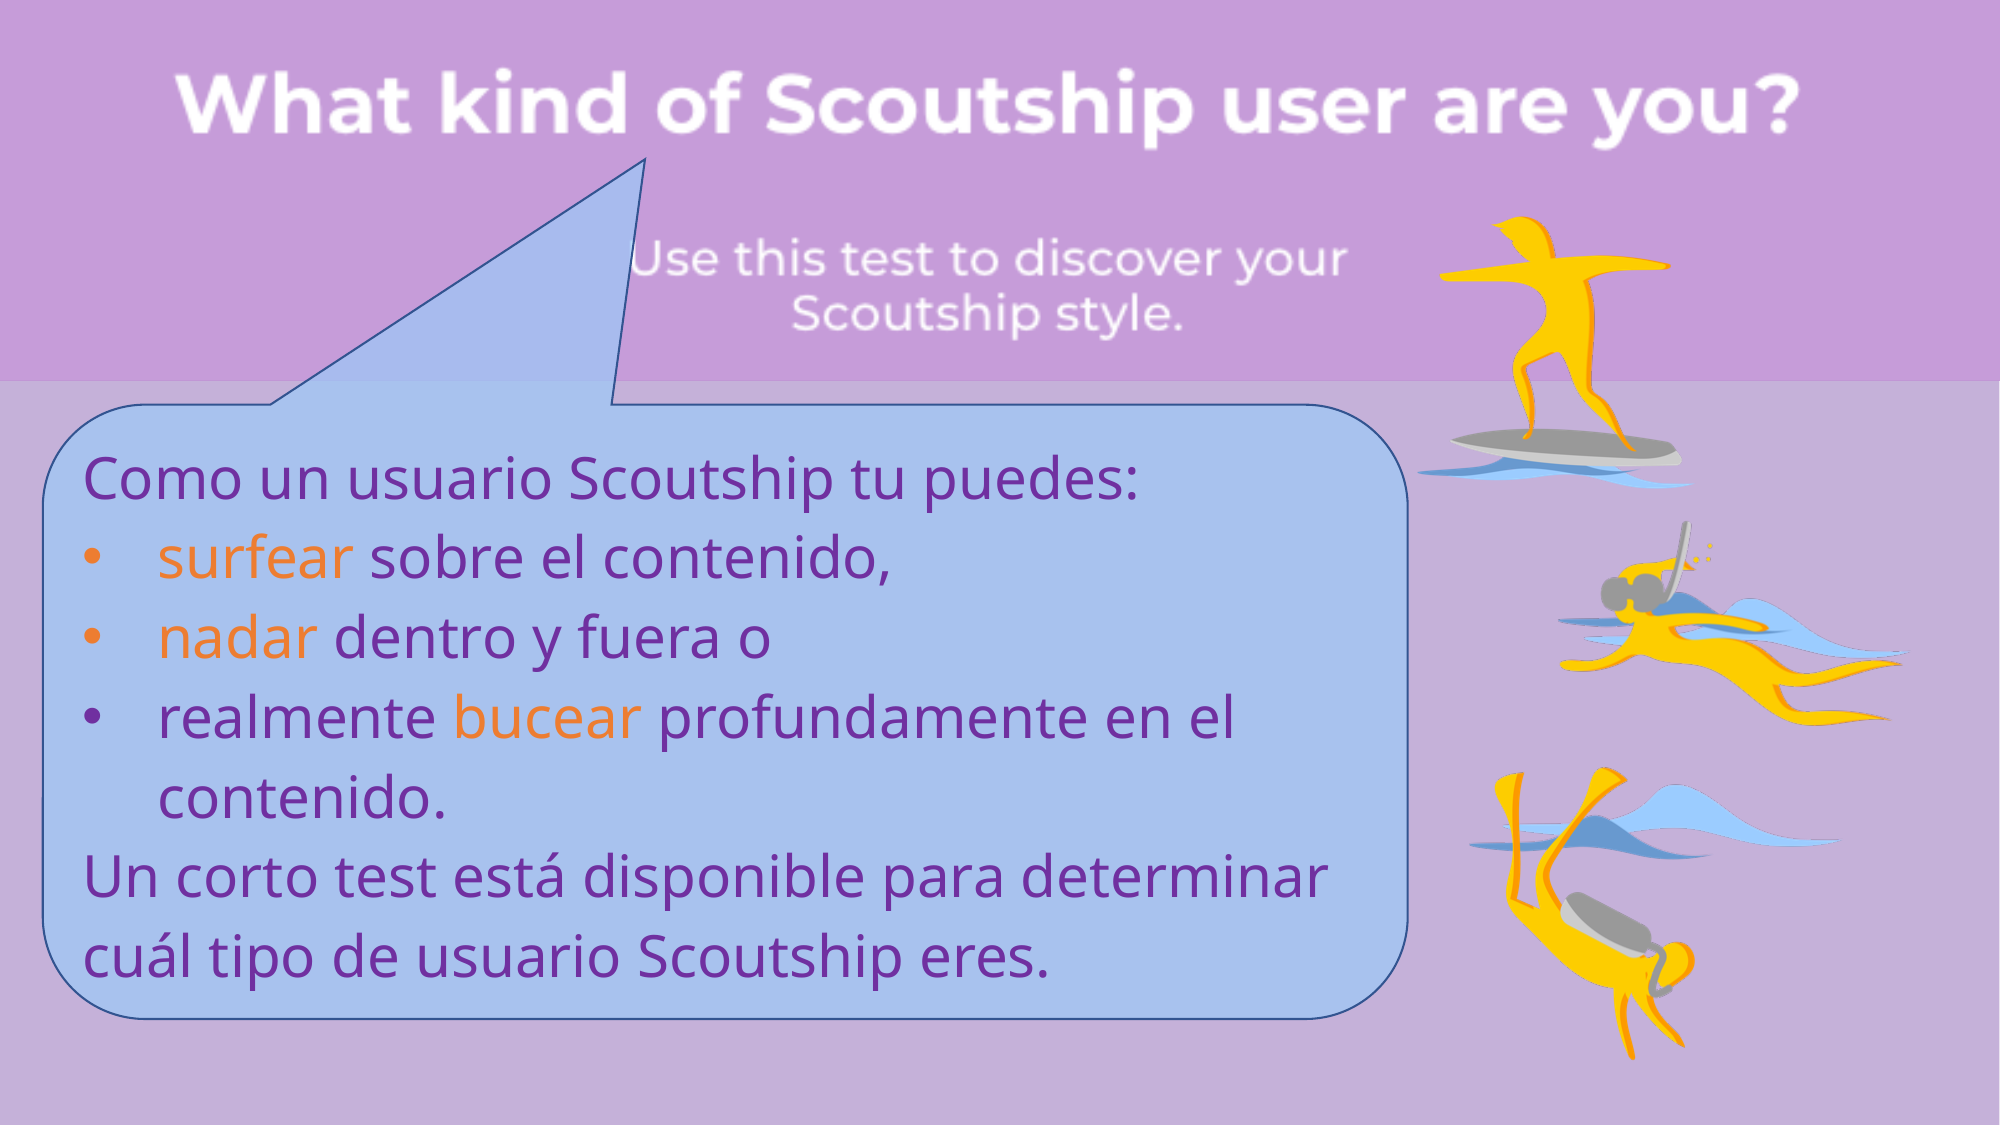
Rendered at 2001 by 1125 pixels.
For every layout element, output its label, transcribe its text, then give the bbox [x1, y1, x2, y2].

text_box Como un usuario Scoutship tu puedes: surfear sobre el contenido, nadar dentro y fuera o realmente bucear profundamente en el contenido. Un corto test está disponible para determinar cuál tipo de usuario Scoutship eres. [67, 423, 1403, 997]
text_box [0, 381, 2000, 1125]
text_box [84, 381, 1366, 423]
text_box [41, 439, 67, 985]
picture [0, 0, 2000, 1085]
text_box [1403, 473, 1409, 951]
text_box [80, 997, 1371, 1021]
